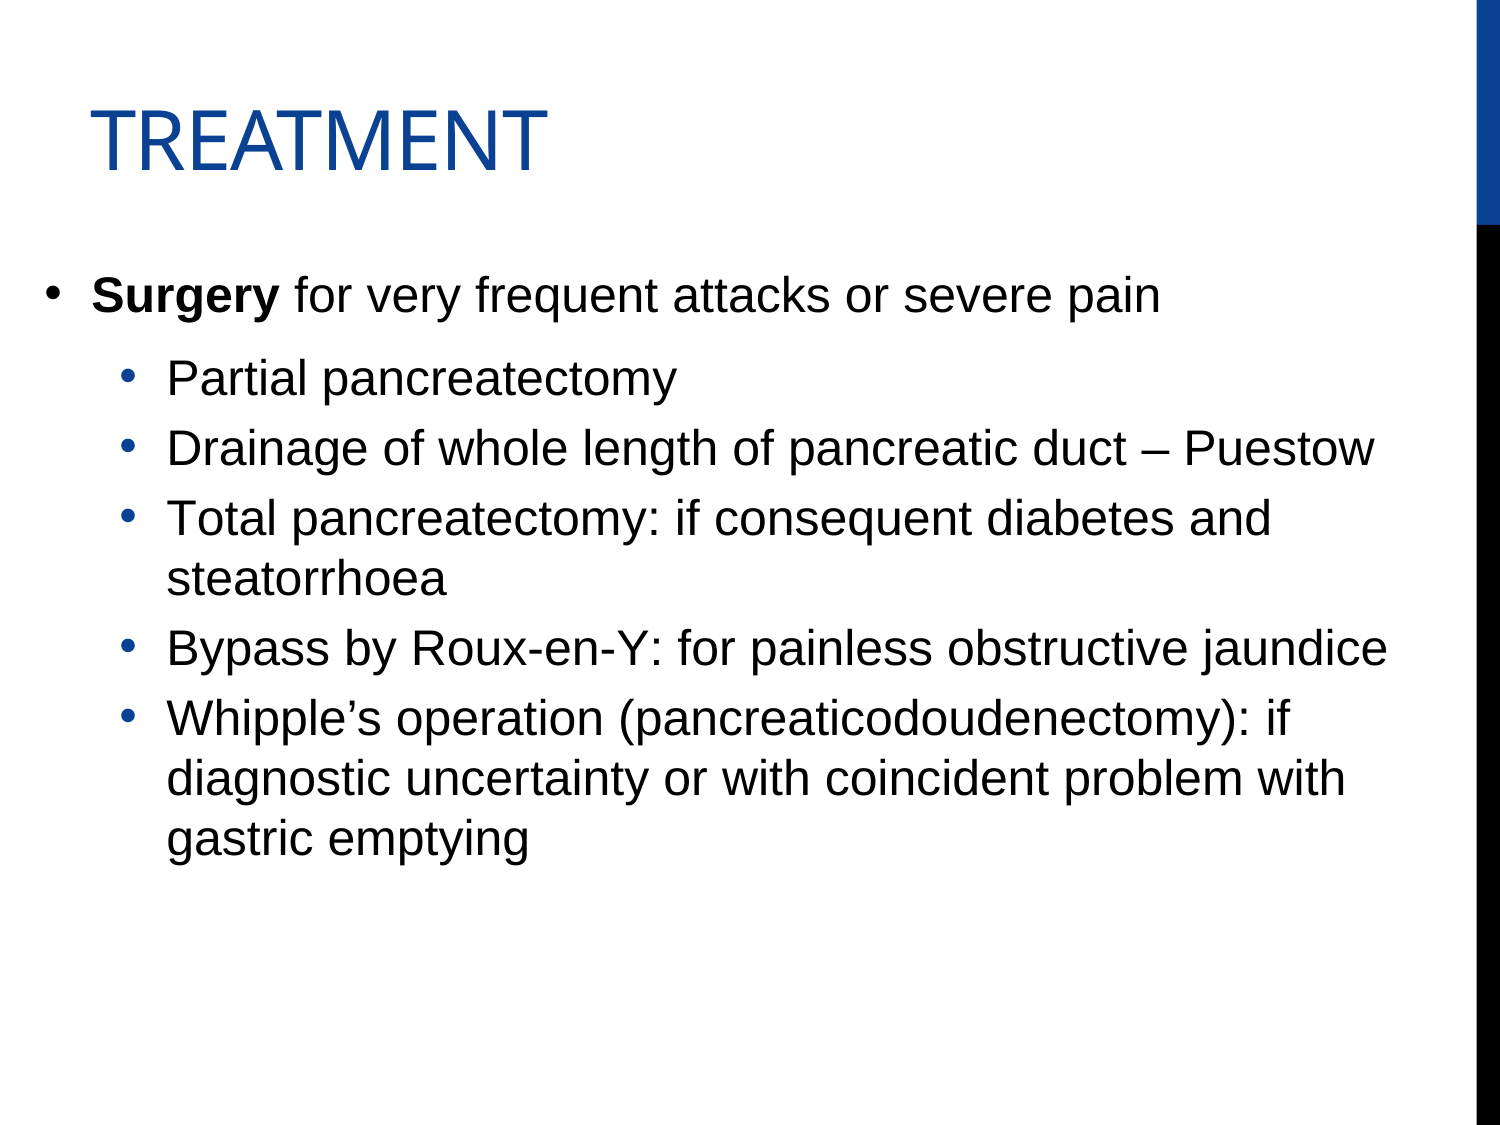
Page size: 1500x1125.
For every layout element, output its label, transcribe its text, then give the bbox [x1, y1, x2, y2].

title Treatment [75, 25, 1025, 250]
list Surgery for very frequent attacks or severe pain Partial pancreatectomy Drainage of whole length of pancreatic duct – Puestow Total pancreatectomy: if consequent diabetes and steatorrhoea Bypass by Roux-en-Y: for painless obstructive jaundice Whipple’s operation (pancreaticodoudenectomy): if diagnostic uncertainty or with coincident problem with gastric emptying [29, 255, 1412, 973]
